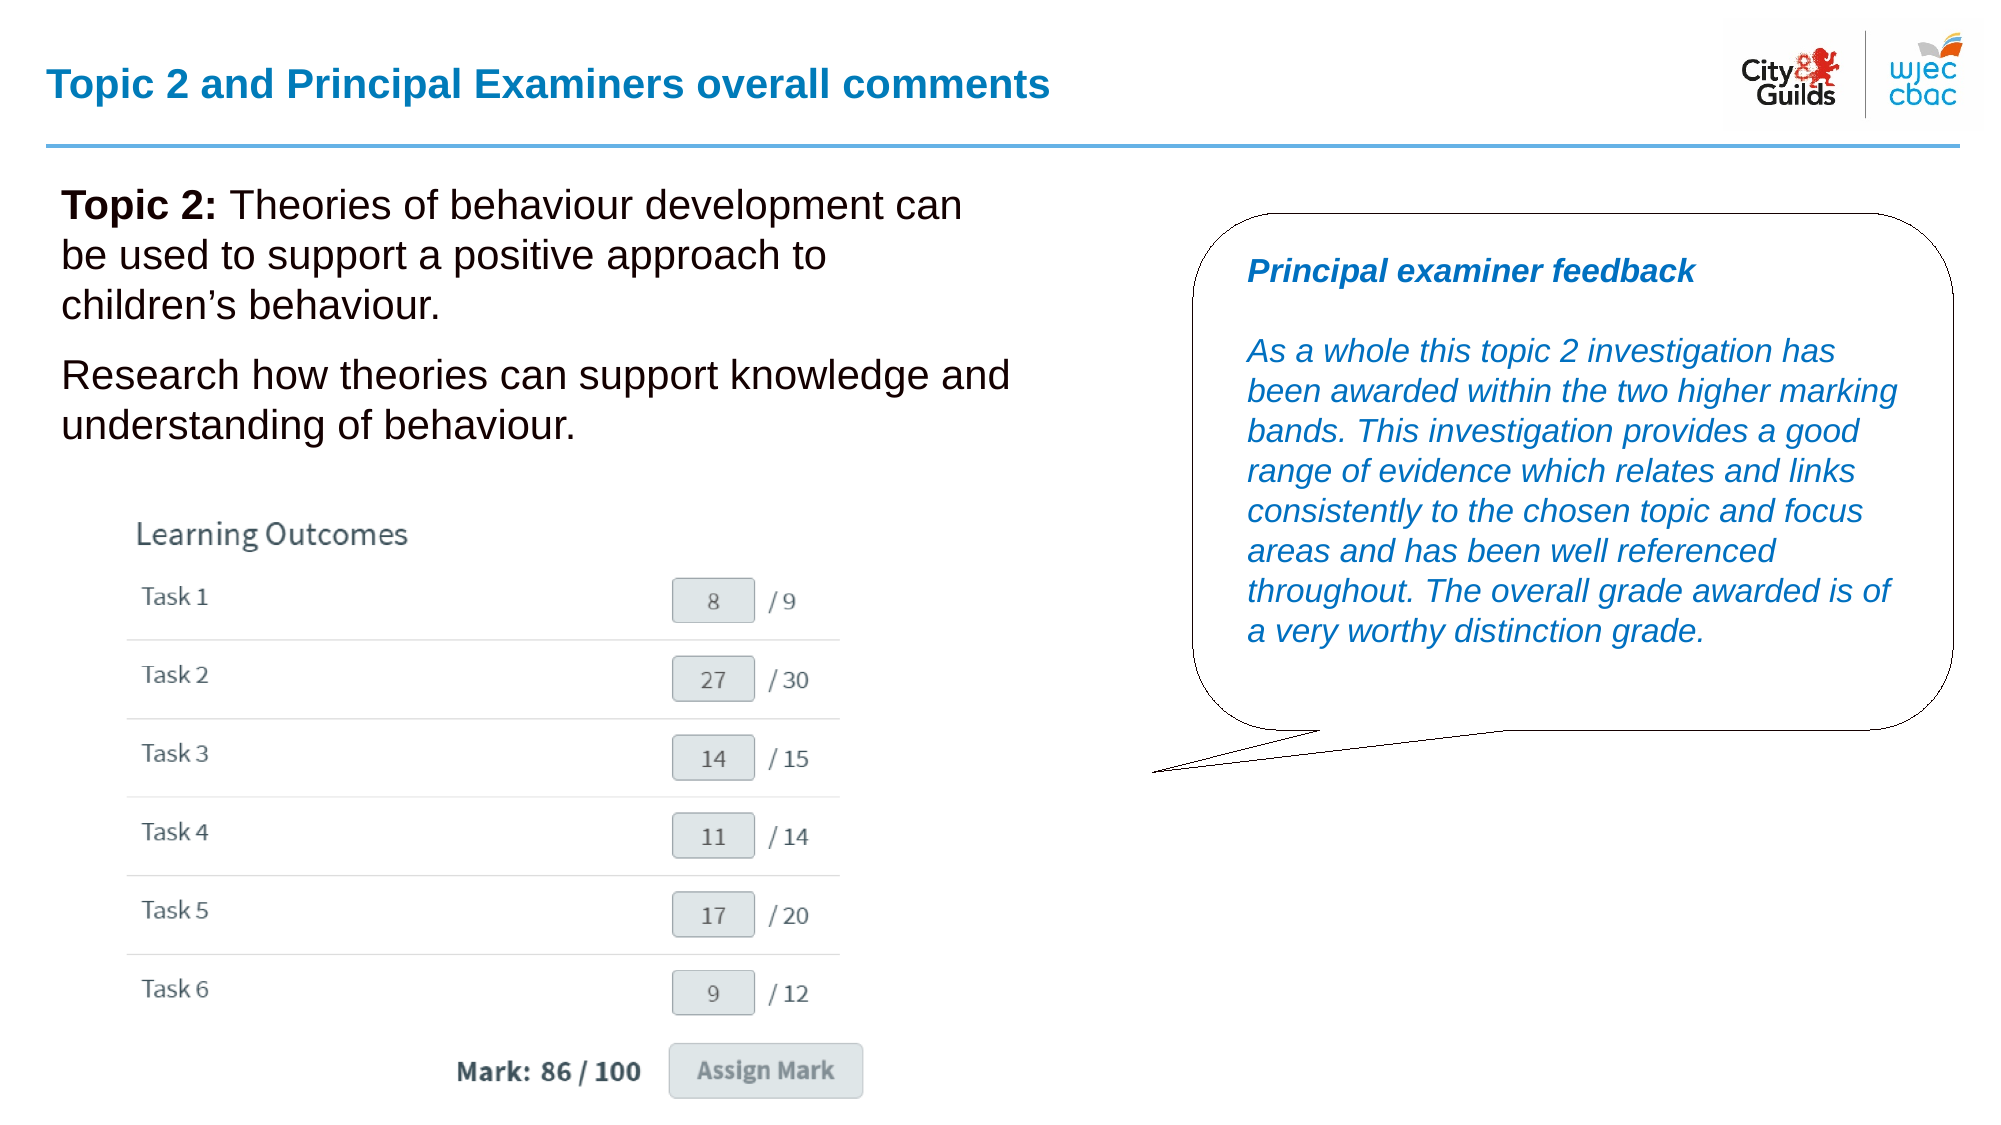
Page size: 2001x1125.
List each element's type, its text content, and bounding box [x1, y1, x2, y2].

text_box Topic 2: Theories of behaviour development can be used to support a positive approach to children’s behaviour. Research how theories can support knowledge and understanding of behaviour. [46, 170, 1030, 456]
text_box Principal examiner feedback​ As a whole this topic 2 investigation has been awarded within the two higher marking bands. This investigation provides a good range of evidence which relates and links consistently to the chosen topic and focus areas and has been well referenced throughout. The overall grade awarded is of a very worthy distinction grade. [1232, 242, 1923, 656]
title Topic 2 and Principal Examiners overall comments [46, 34, 1724, 108]
picture [1723, 18, 1984, 131]
picture [122, 507, 854, 1025]
picture [148, 1033, 877, 1106]
text_box [1152, 213, 1954, 773]
